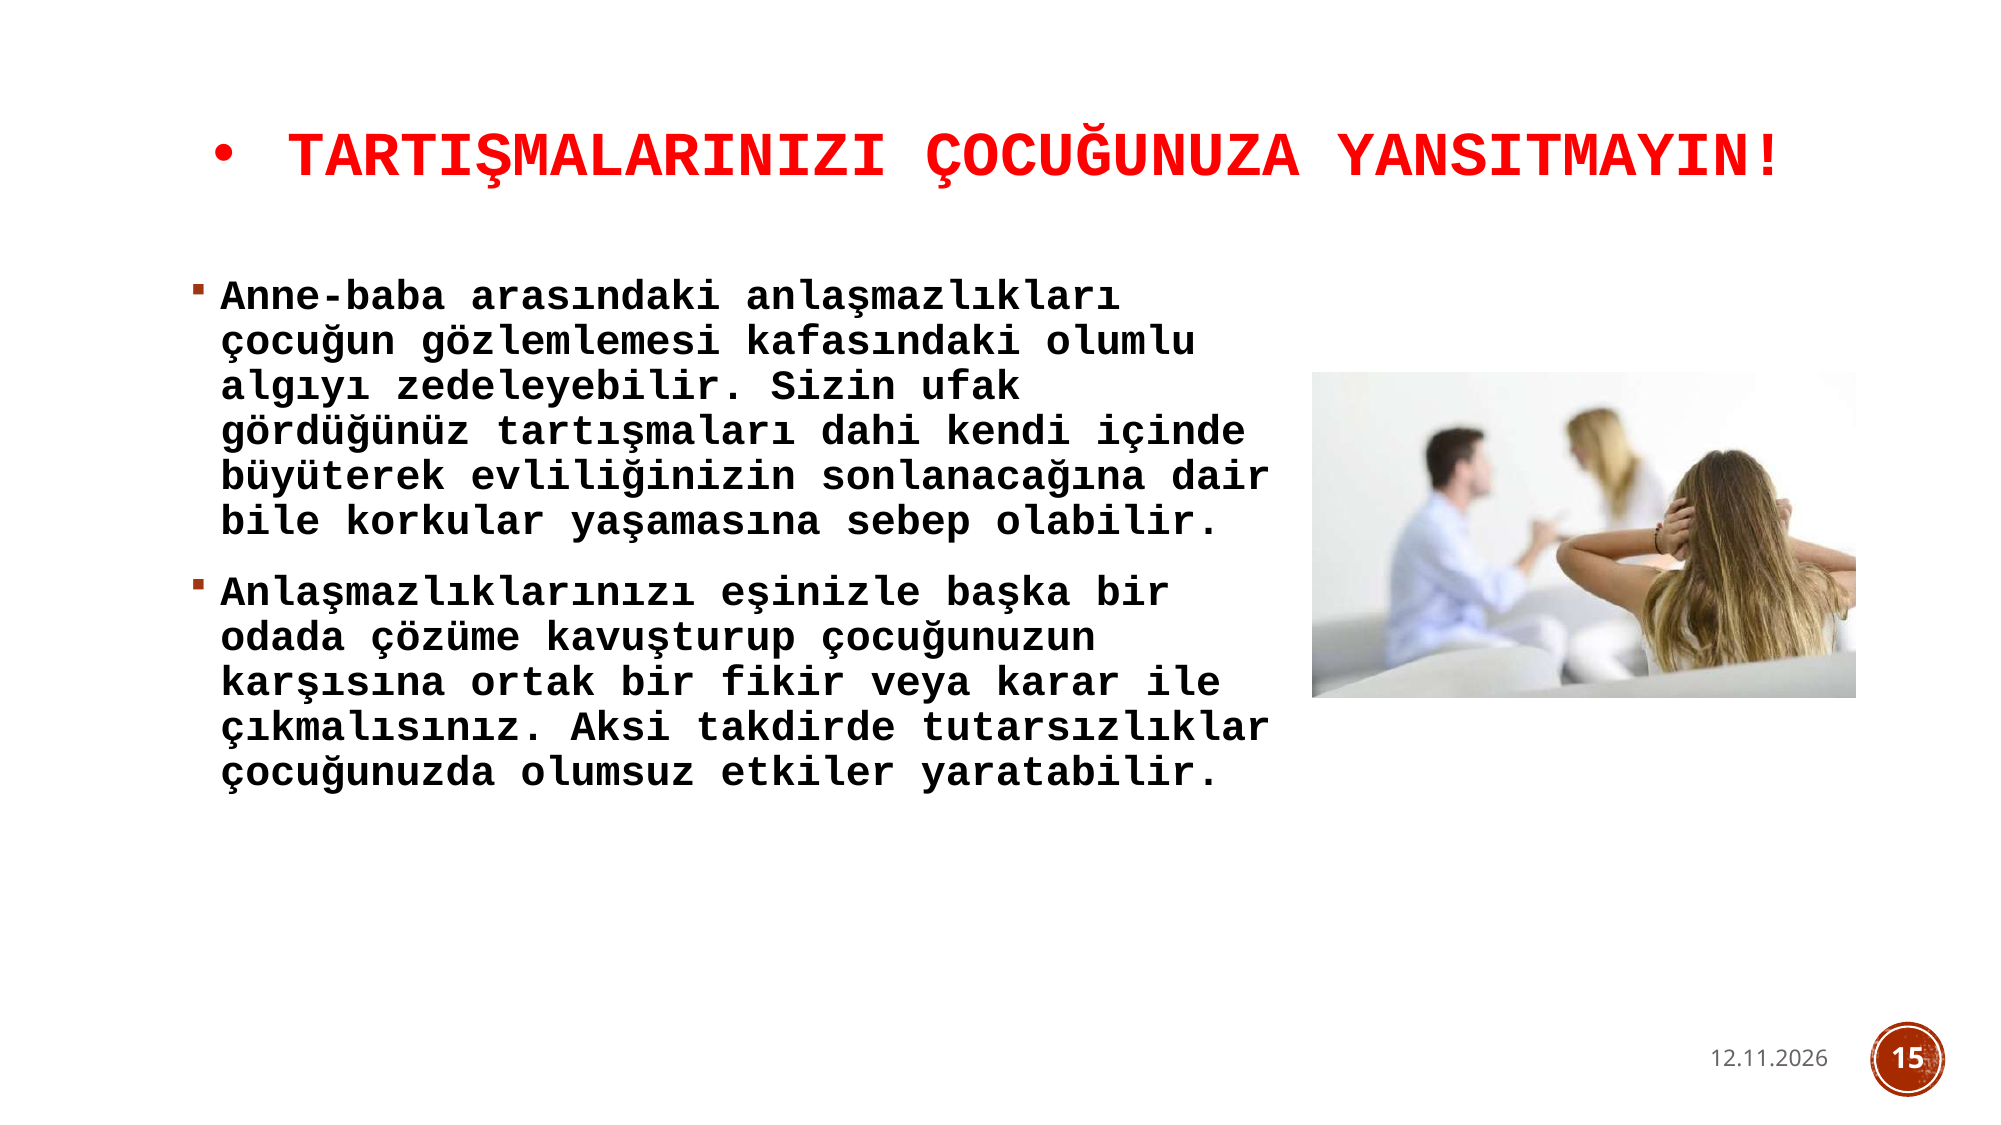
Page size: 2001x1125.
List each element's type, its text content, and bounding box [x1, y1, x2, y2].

slide_number 15 [1855, 1028, 1961, 1089]
title Tartışmalarınızı çocuğunuza yansıtmayın! [175, 79, 1826, 232]
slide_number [1306, 1028, 1844, 1089]
list Anne-baba arasındaki anlaşmazlıkları çocuğun gözlemlemesi kafasındaki olumlu algıyı zedeleyebilir. Sizin ufak gördüğünüz tartışmaları dahi kendi içinde büyüterek evliliğinizin sonlanacağına dair bile korkular yaşamasına sebep olabilir. Anlaşmazlıklarınızı eşinizle başka bir odada çözüme kavuşturup çocuğunuzun karşısına ortak bir fikir veya karar ile çıkmalısınız. Aksi takdirde tutarsızlıklar çocuğunuzda olumsuz etkiler yaratabilir. [175, 266, 1307, 932]
picture [1312, 372, 1856, 698]
